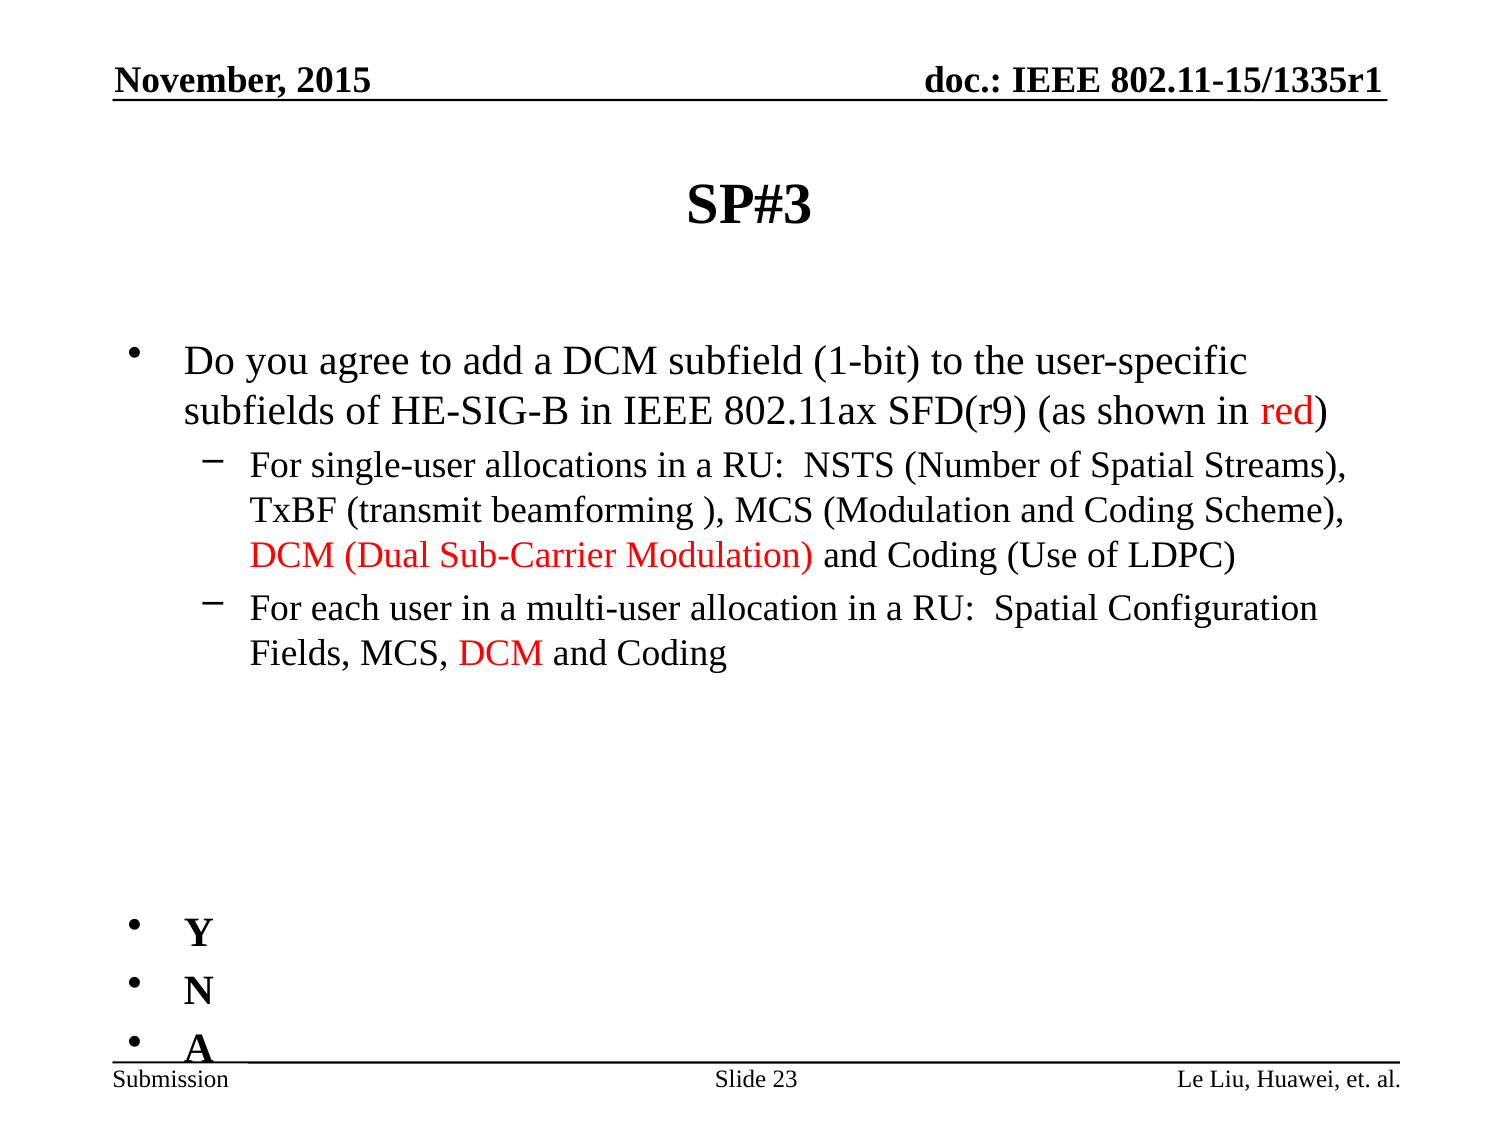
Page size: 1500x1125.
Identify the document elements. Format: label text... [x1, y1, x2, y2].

title SP#3 [112, 112, 1388, 288]
list Do you agree to add a DCM subfield (1-bit) to the user-specific subfields of HE-SIG-B in IEEE 802.11ax SFD(r9) (as shown in red) For single-user allocations in a RU: NSTS (Number of Spatial Streams), TxBF (transmit beamforming ), MCS (Modulation and Coding Scheme), DCM (Dual Sub-Carrier Modulation) and Coding (Use of LDPC) For each user in a multi-user allocation in a RU: Spatial Configuration Fields, MCS, DCM and Coding Y N A [112, 324, 1388, 1001]
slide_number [114, 54, 375, 101]
footer Le Liu, Huawei, et. al. [1173, 1061, 1402, 1093]
slide_number Slide 23 [712, 1061, 800, 1093]
